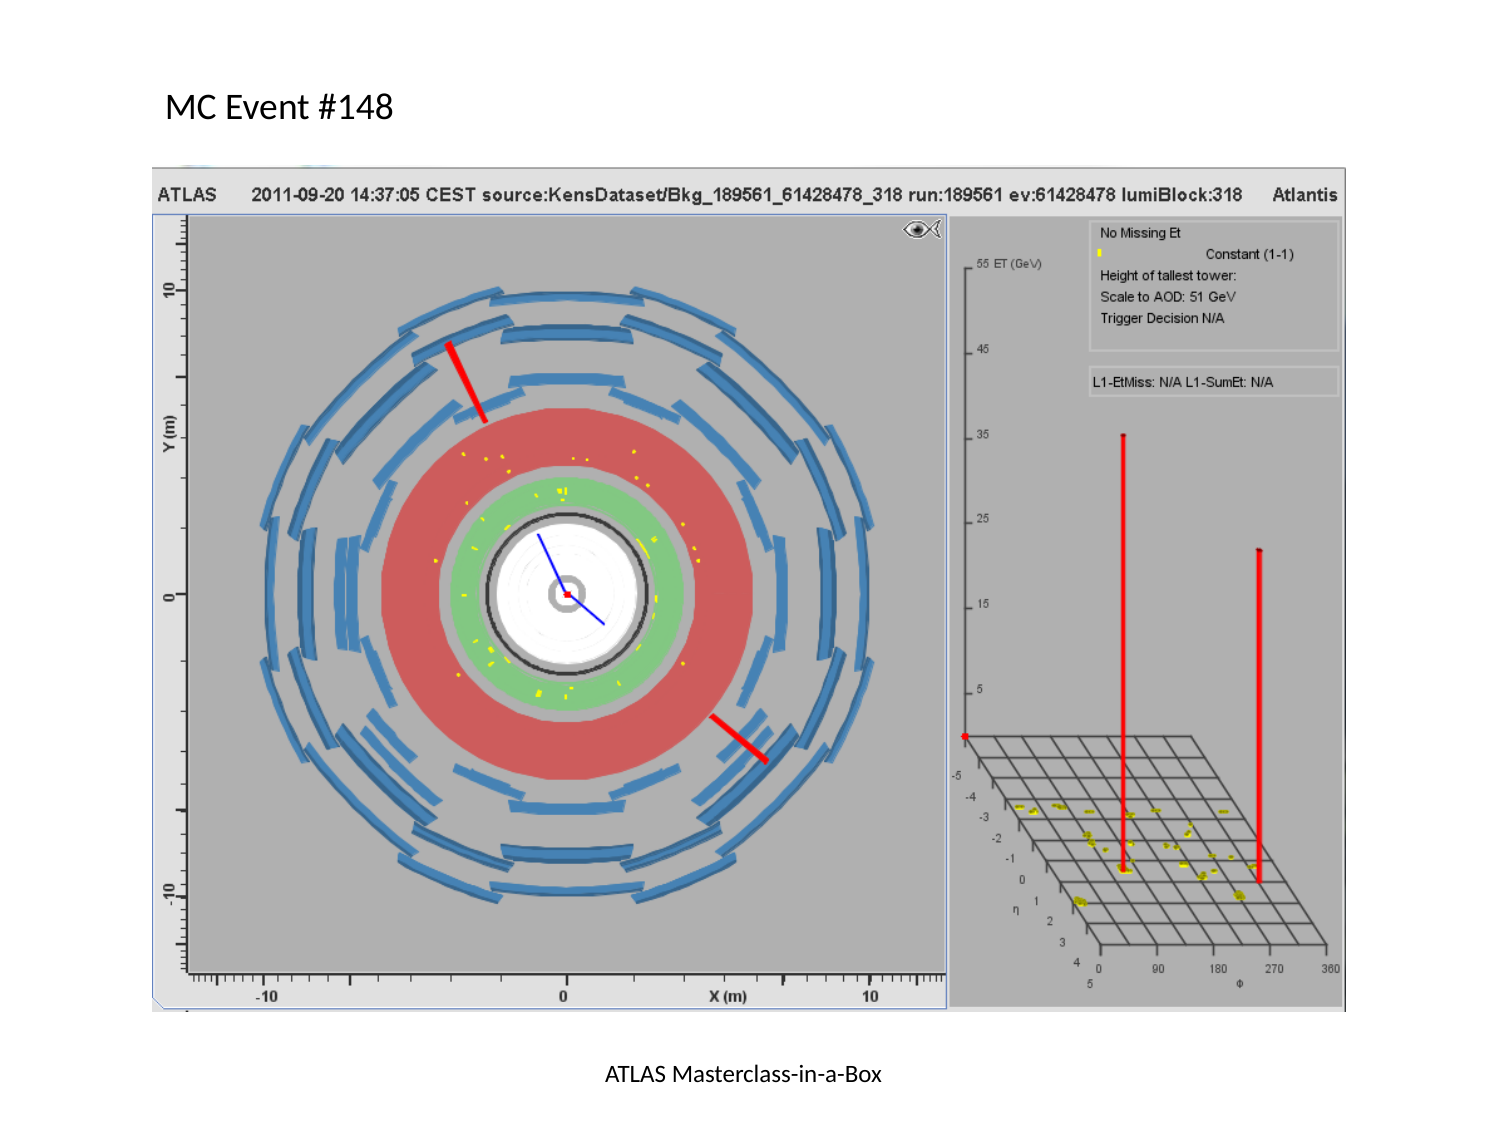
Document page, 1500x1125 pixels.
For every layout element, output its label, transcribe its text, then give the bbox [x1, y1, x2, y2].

picture [151, 165, 1347, 1013]
text_box MC Event #148 [149, 74, 463, 135]
